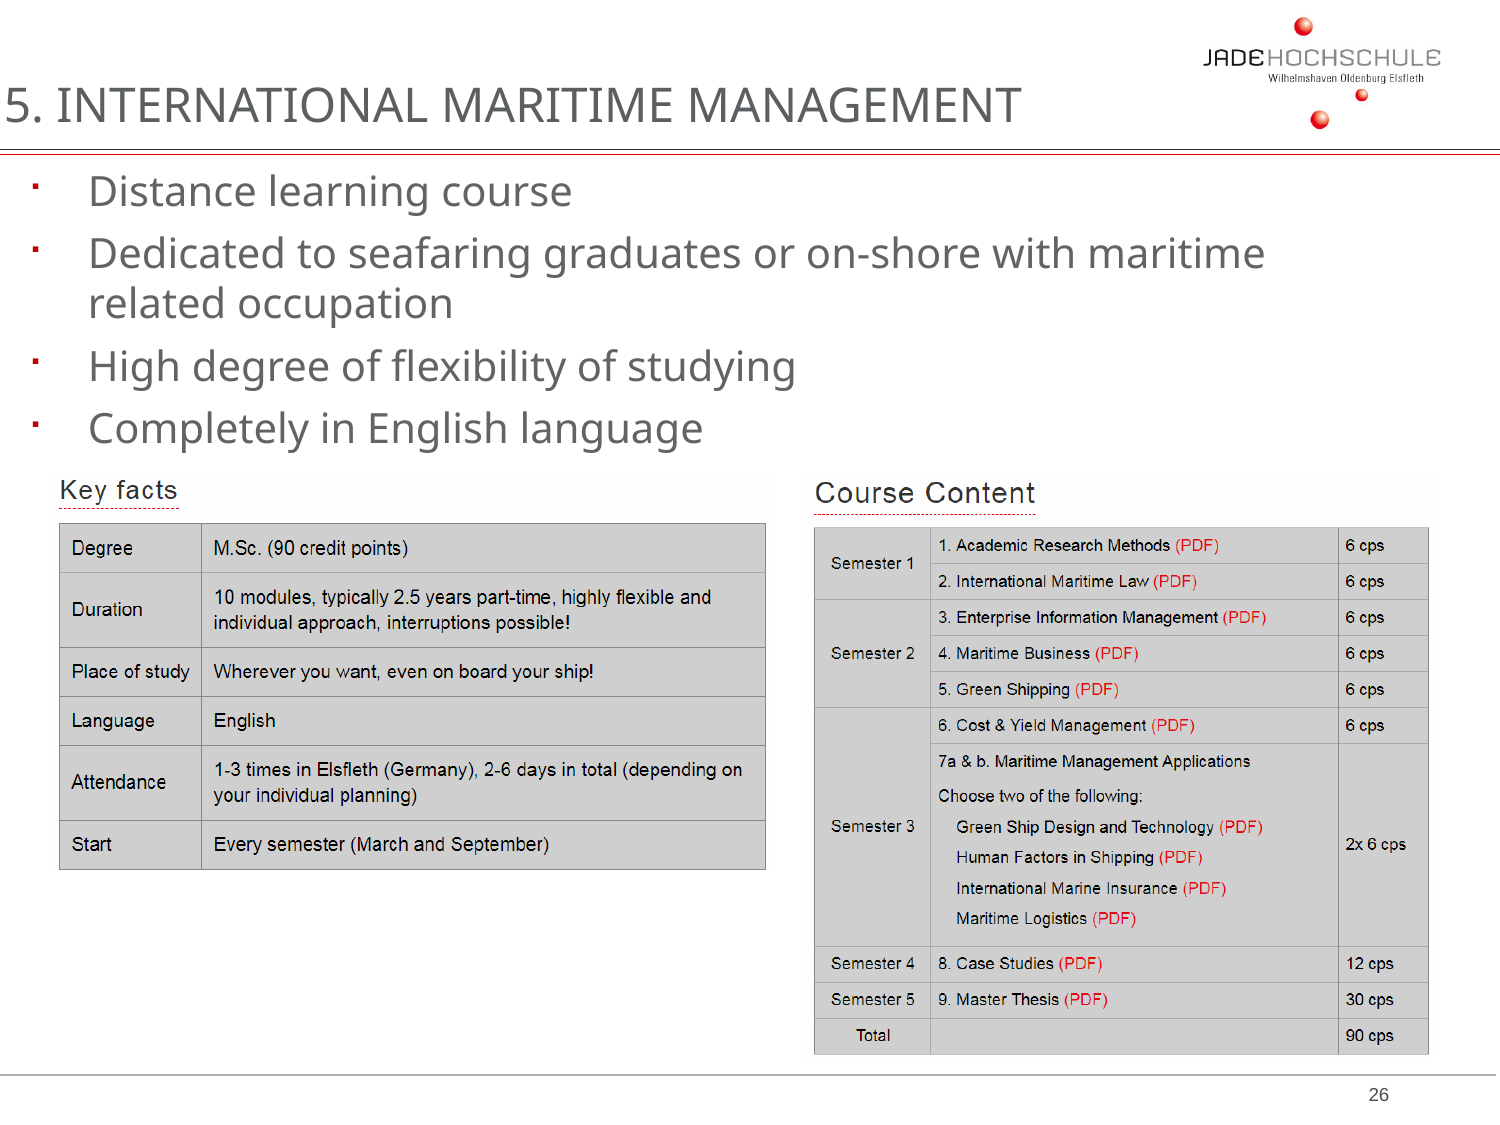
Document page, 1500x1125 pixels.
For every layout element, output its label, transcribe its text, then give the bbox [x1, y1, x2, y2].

picture [803, 473, 1436, 1060]
text_box 5. INTERNATIONAL MARITIME MANAGEMENT [0, 57, 1058, 150]
picture [50, 473, 770, 873]
picture [1188, 7, 1471, 140]
text_box Distance learning course Dedicated to seafaring graduates or on-shore with maritime related occupation High degree of flexibility of studying Completely in English language [16, 106, 1430, 474]
